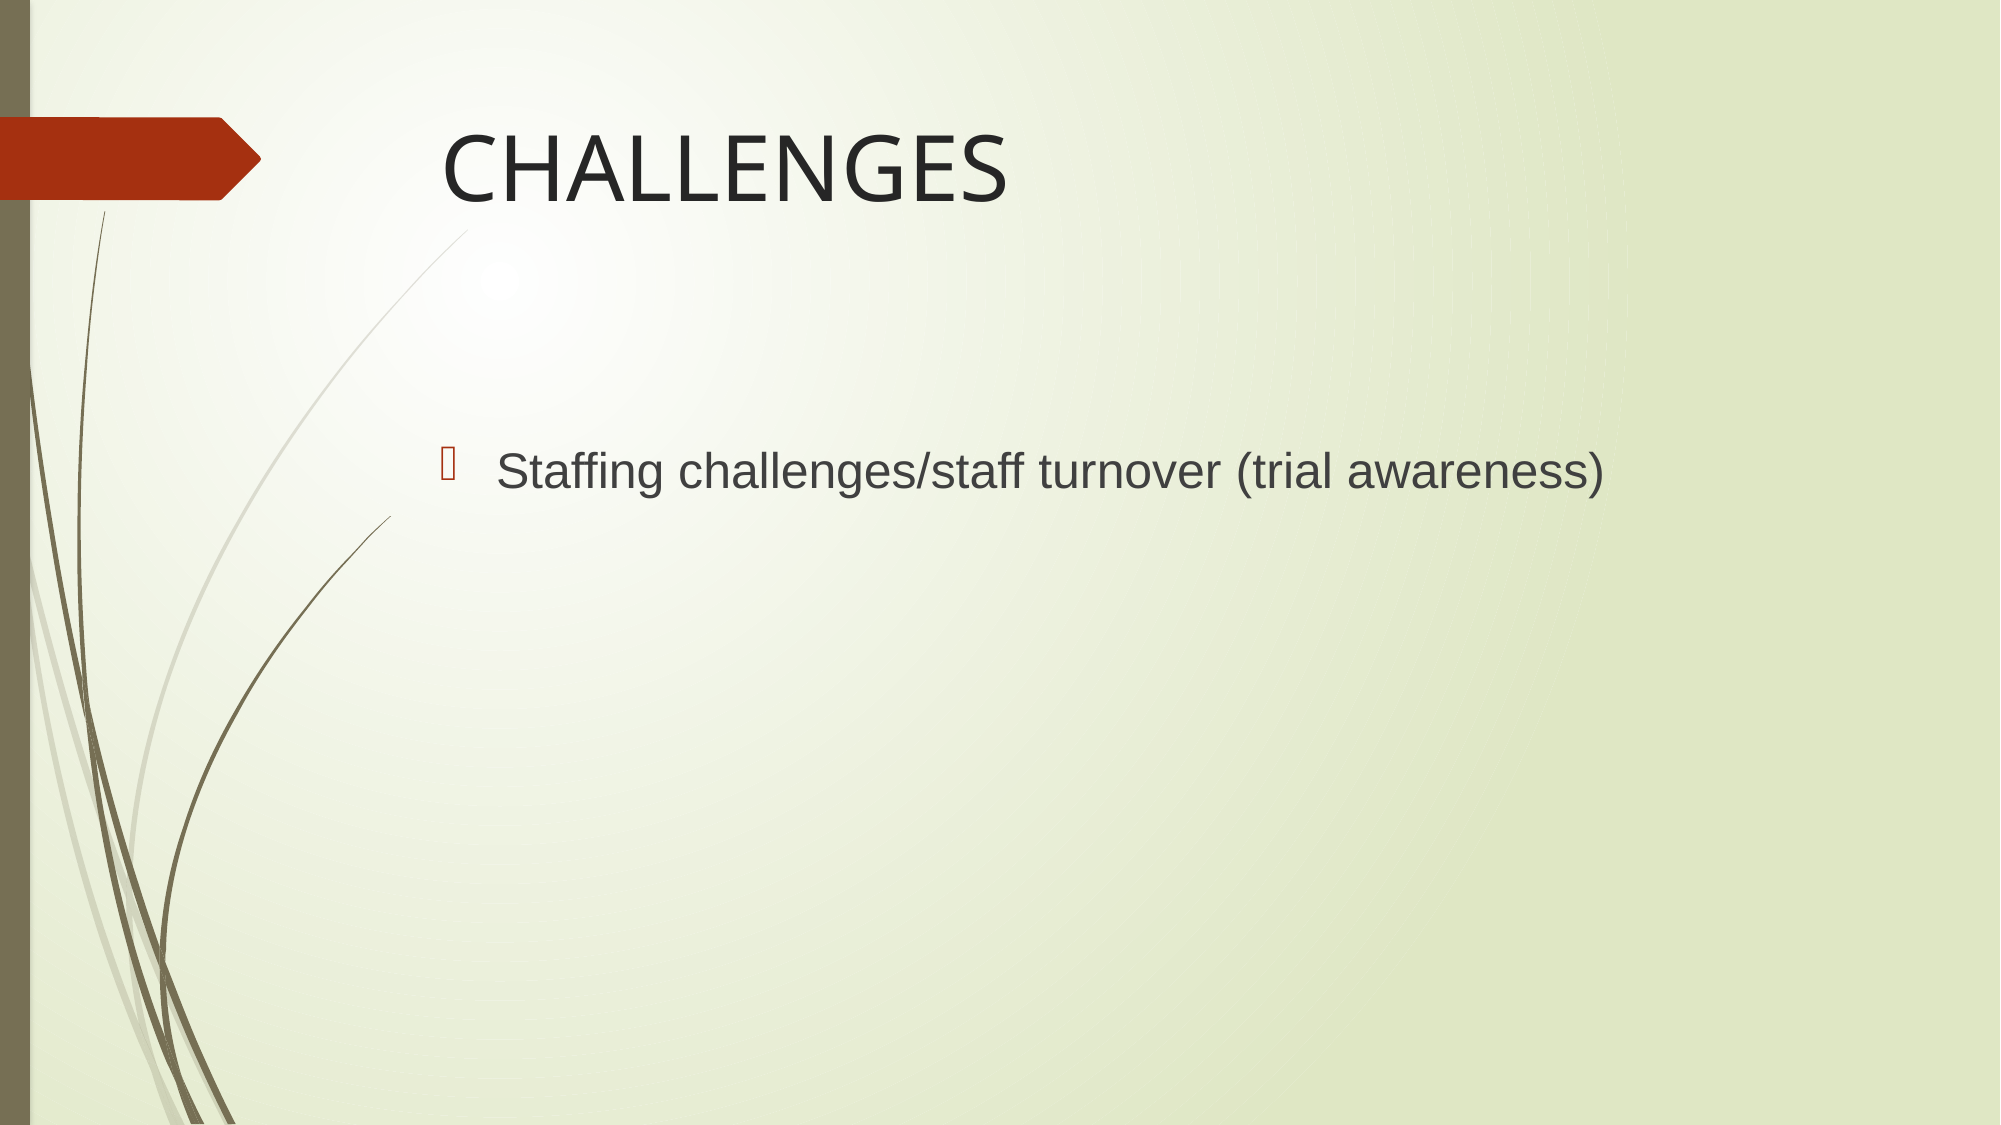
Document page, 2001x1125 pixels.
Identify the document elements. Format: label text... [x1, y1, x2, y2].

title CHALLENGES [425, 102, 1888, 313]
list Staffing challenges/staff turnover (trial awareness) [424, 350, 1888, 970]
